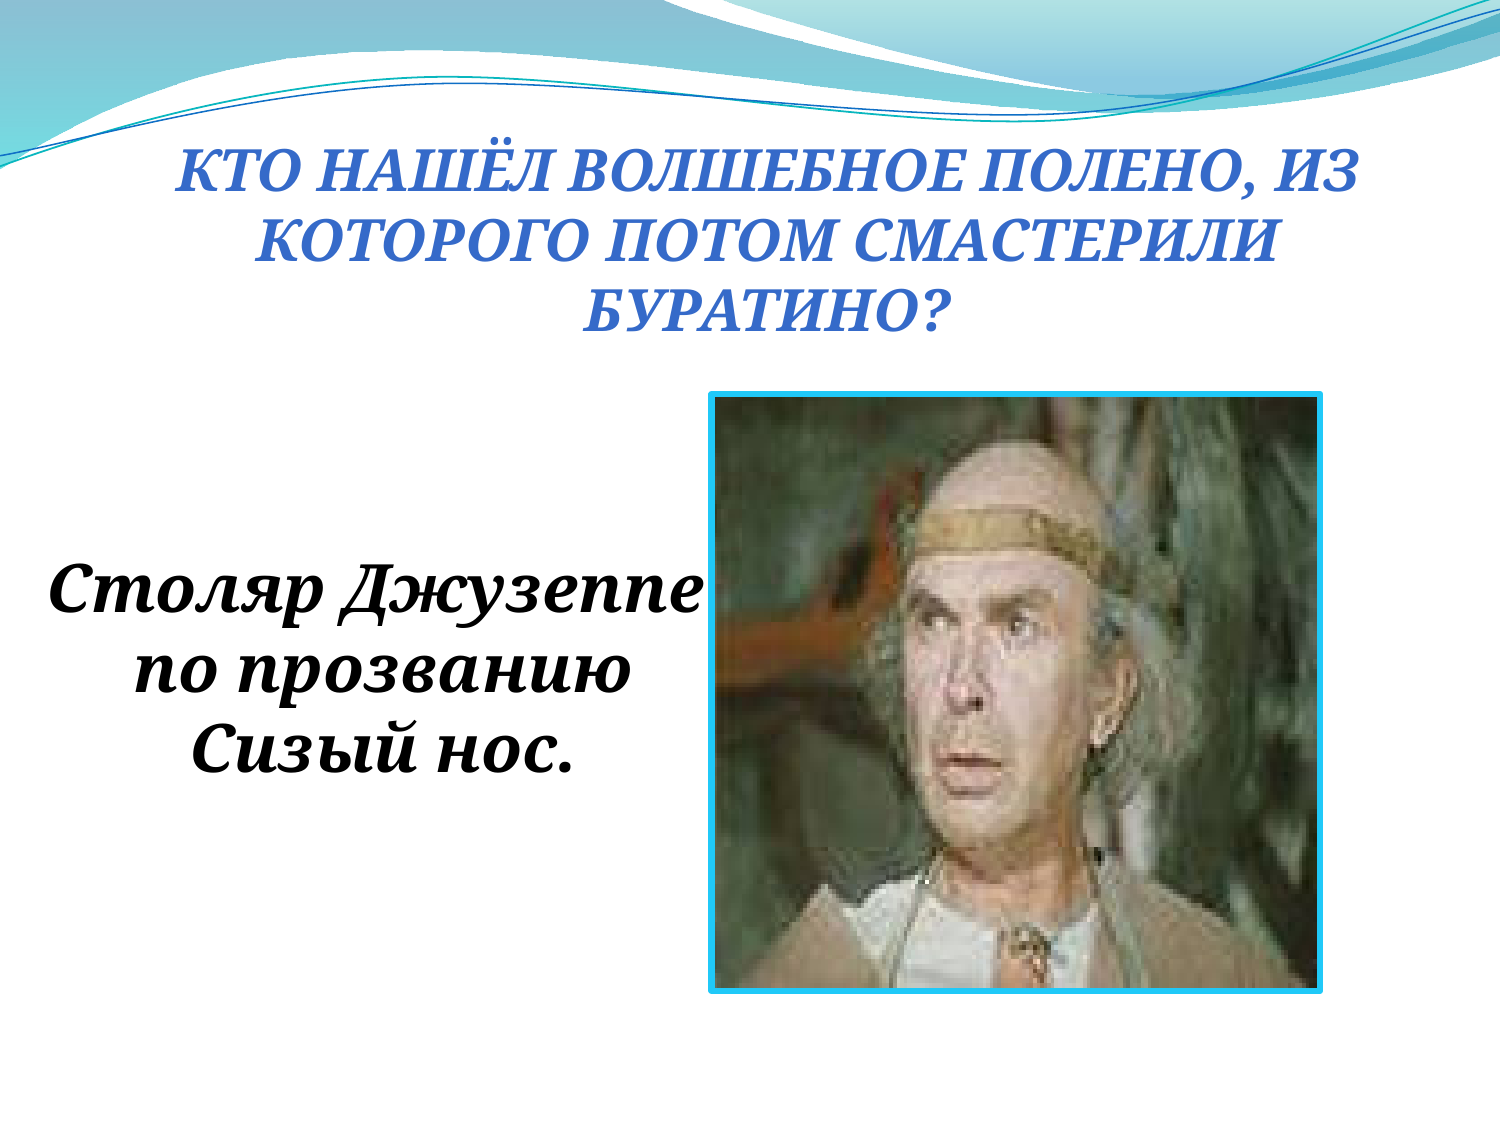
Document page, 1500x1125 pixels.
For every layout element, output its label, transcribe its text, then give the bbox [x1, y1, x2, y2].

text_box Кто нашёл волшебное полено, из которого потом смастерили Буратино? [147, 125, 1388, 351]
text_box Столяр Джузеппе по прозванию Сизый нос. [29, 538, 707, 794]
picture [714, 396, 1318, 988]
